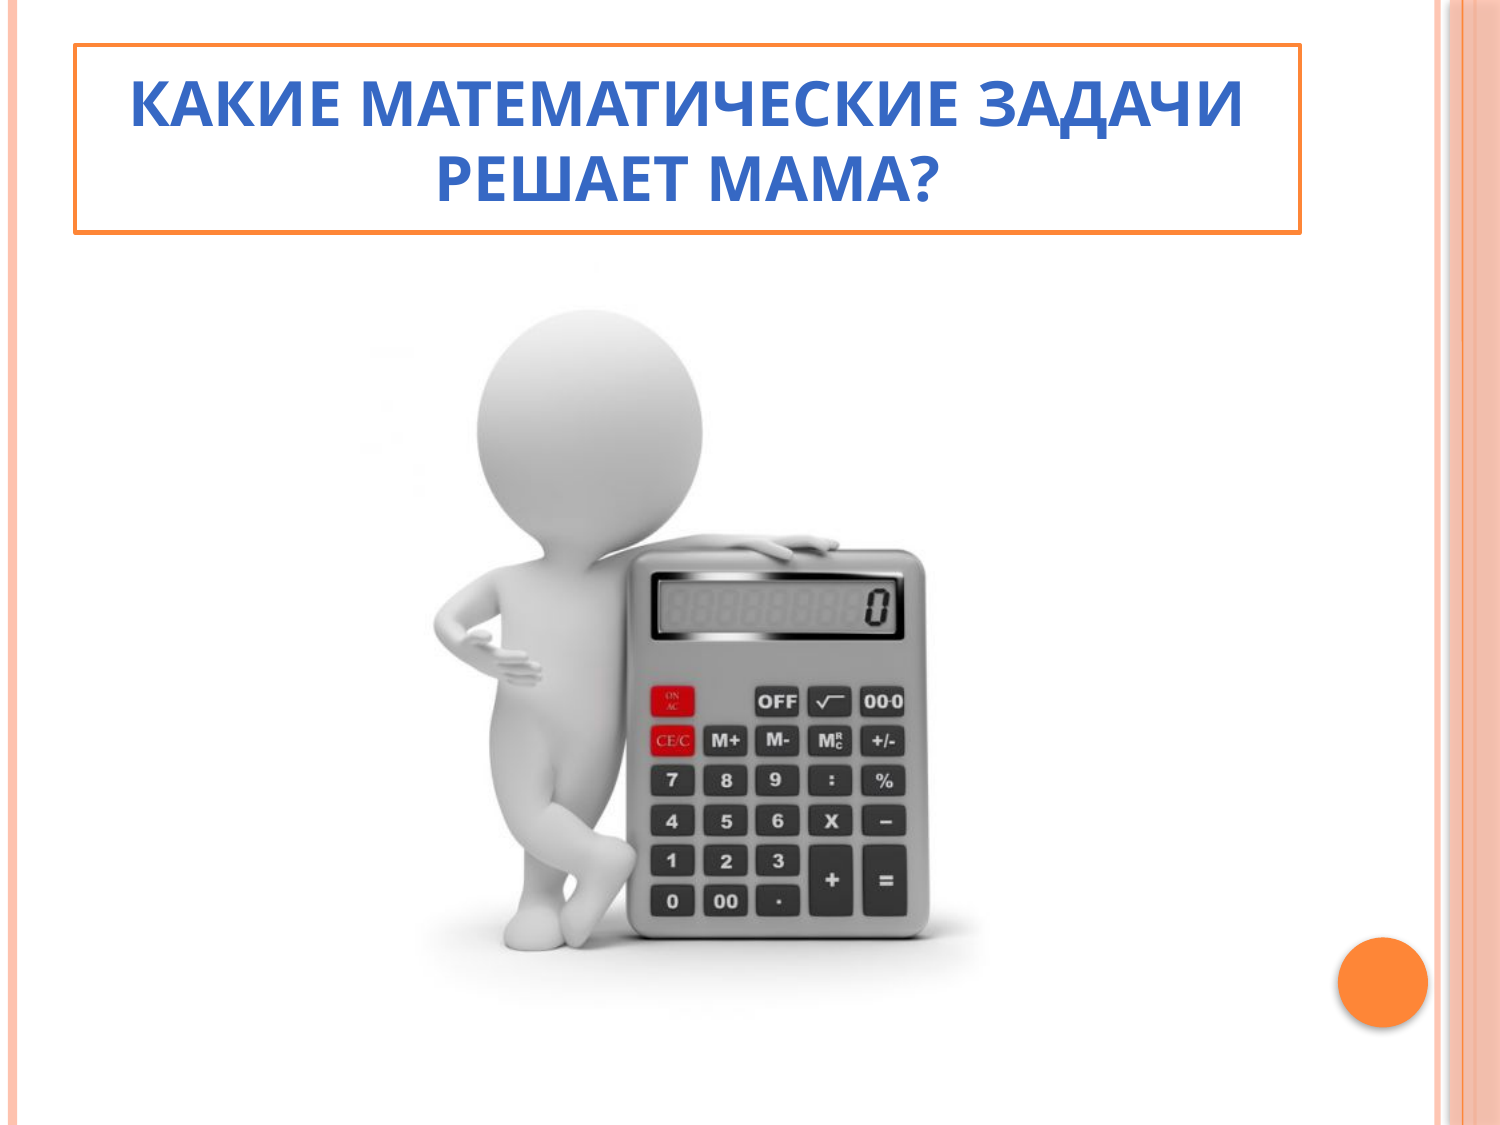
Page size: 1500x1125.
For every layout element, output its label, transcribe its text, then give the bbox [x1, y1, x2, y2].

title Какие математические задачи решает мама? [73, 43, 1302, 235]
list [359, 261, 1015, 1063]
